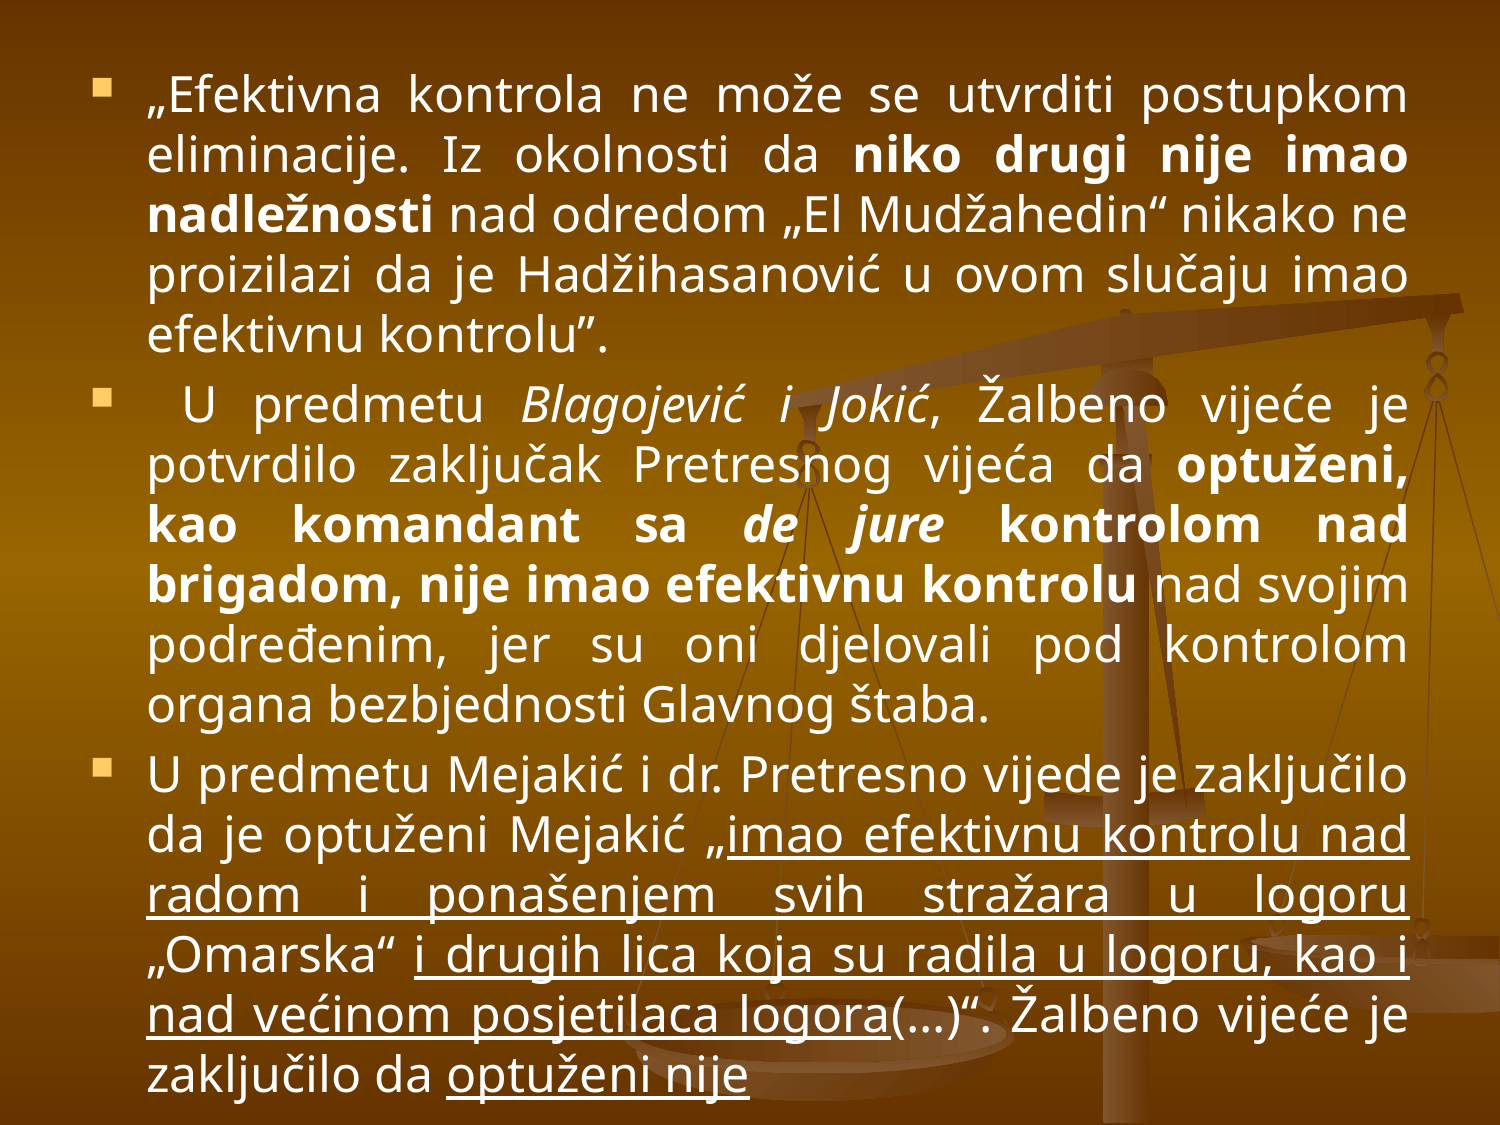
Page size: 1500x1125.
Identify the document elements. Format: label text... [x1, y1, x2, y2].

list „Efektivna kontrola ne može se utvrditi postupkom eliminacije. Iz okolnosti da niko drugi nije imao nadležnosti nad odredom „El Mudžahedin“ nikako ne proizilazi da je Hadžihasanović u ovom slučaju imao efektivnu kontrolu”. U predmetu Blagojević i Jokić, Žalbeno vijeće je potvrdilo zaključak Pretresnog vijeća da optuženi, kao komandant sa de jure kontrolom nad brigadom, nije imao efektivnu kontrolu nad svojim podređenim, jer su oni djelovali pod kontrolom organa bezbjednosti Glavnog štaba. U predmetu Mejakić i dr. Pretresno vijede je zaključilo da je optuženi Mejakić „imao efektivnu kontrolu nad radom i ponašenjem svih stražara u logoru „Omarska“ i drugih lica koja su radila u logoru, kao i nad većinom posjetilaca logora(...)“. Žalbeno vijeće je zaključilo da optuženi nije [74, 54, 1426, 1071]
